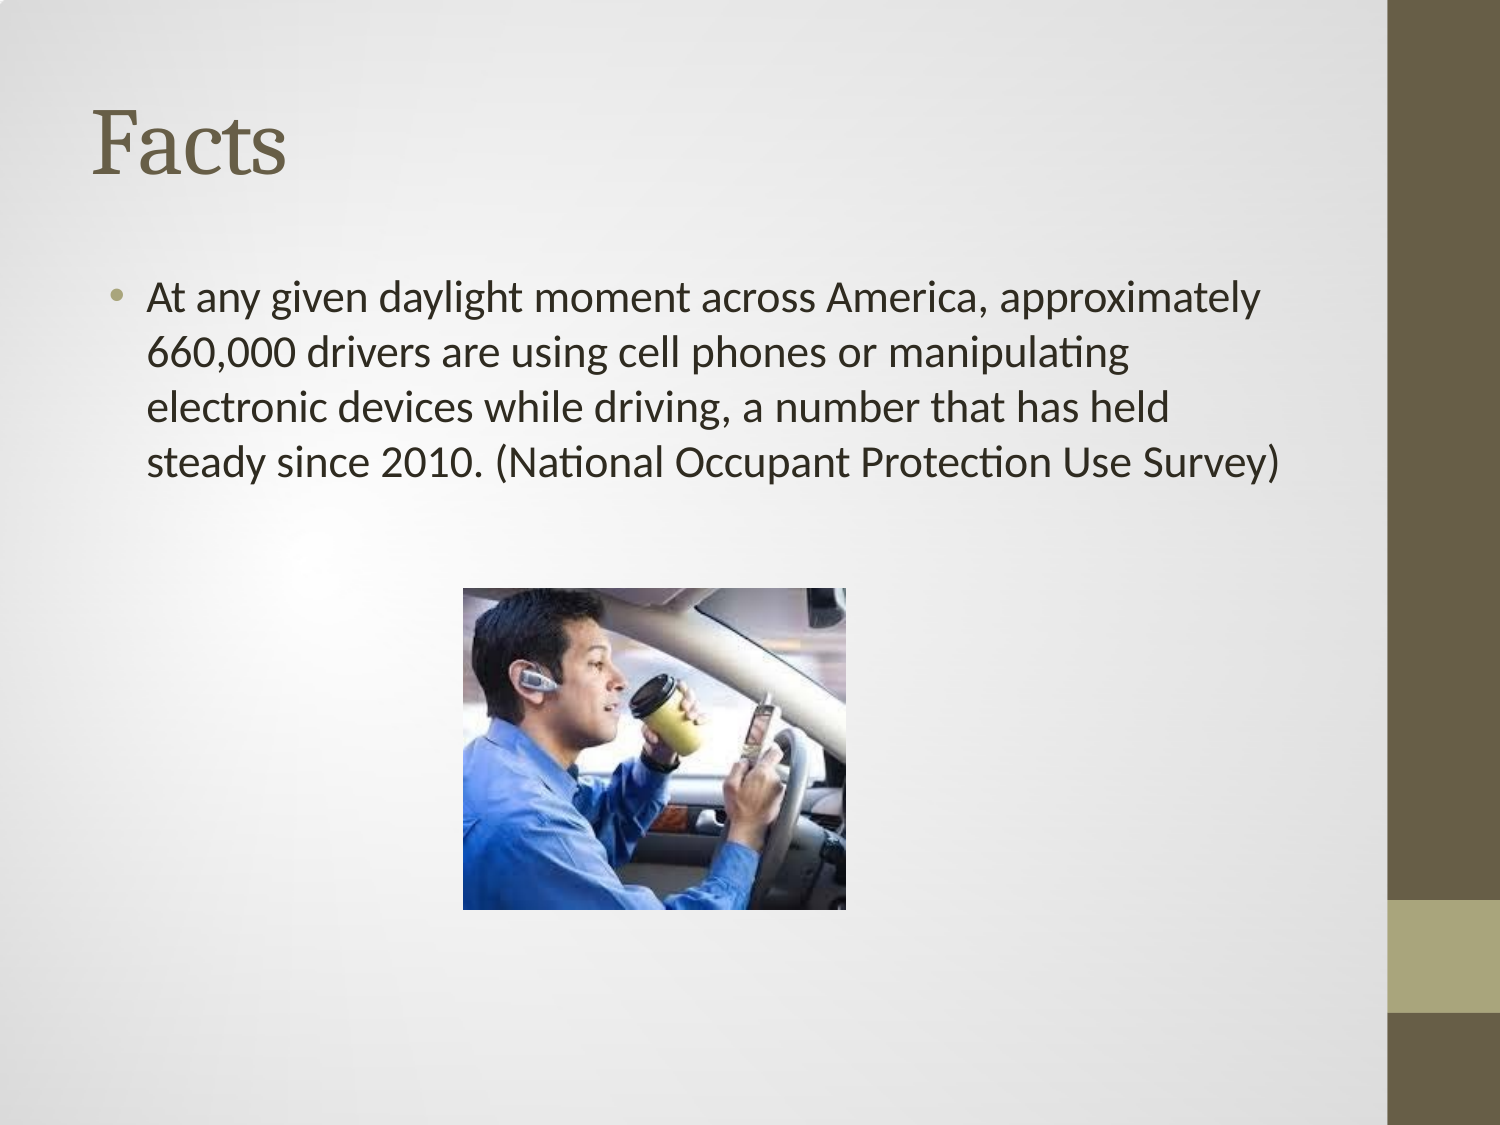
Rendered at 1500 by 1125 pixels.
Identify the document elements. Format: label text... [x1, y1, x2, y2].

text_box At any given daylight moment across America, approximately 660,000 drivers are using cell phones or manipulating electronic devices while driving, a number that has held steady since 2010. (National Occupant Protection Use Survey) [106, 265, 1294, 487]
picture [0, 0, 1387, 1125]
text_box [463, 588, 846, 911]
title Facts [87, 76, 293, 267]
